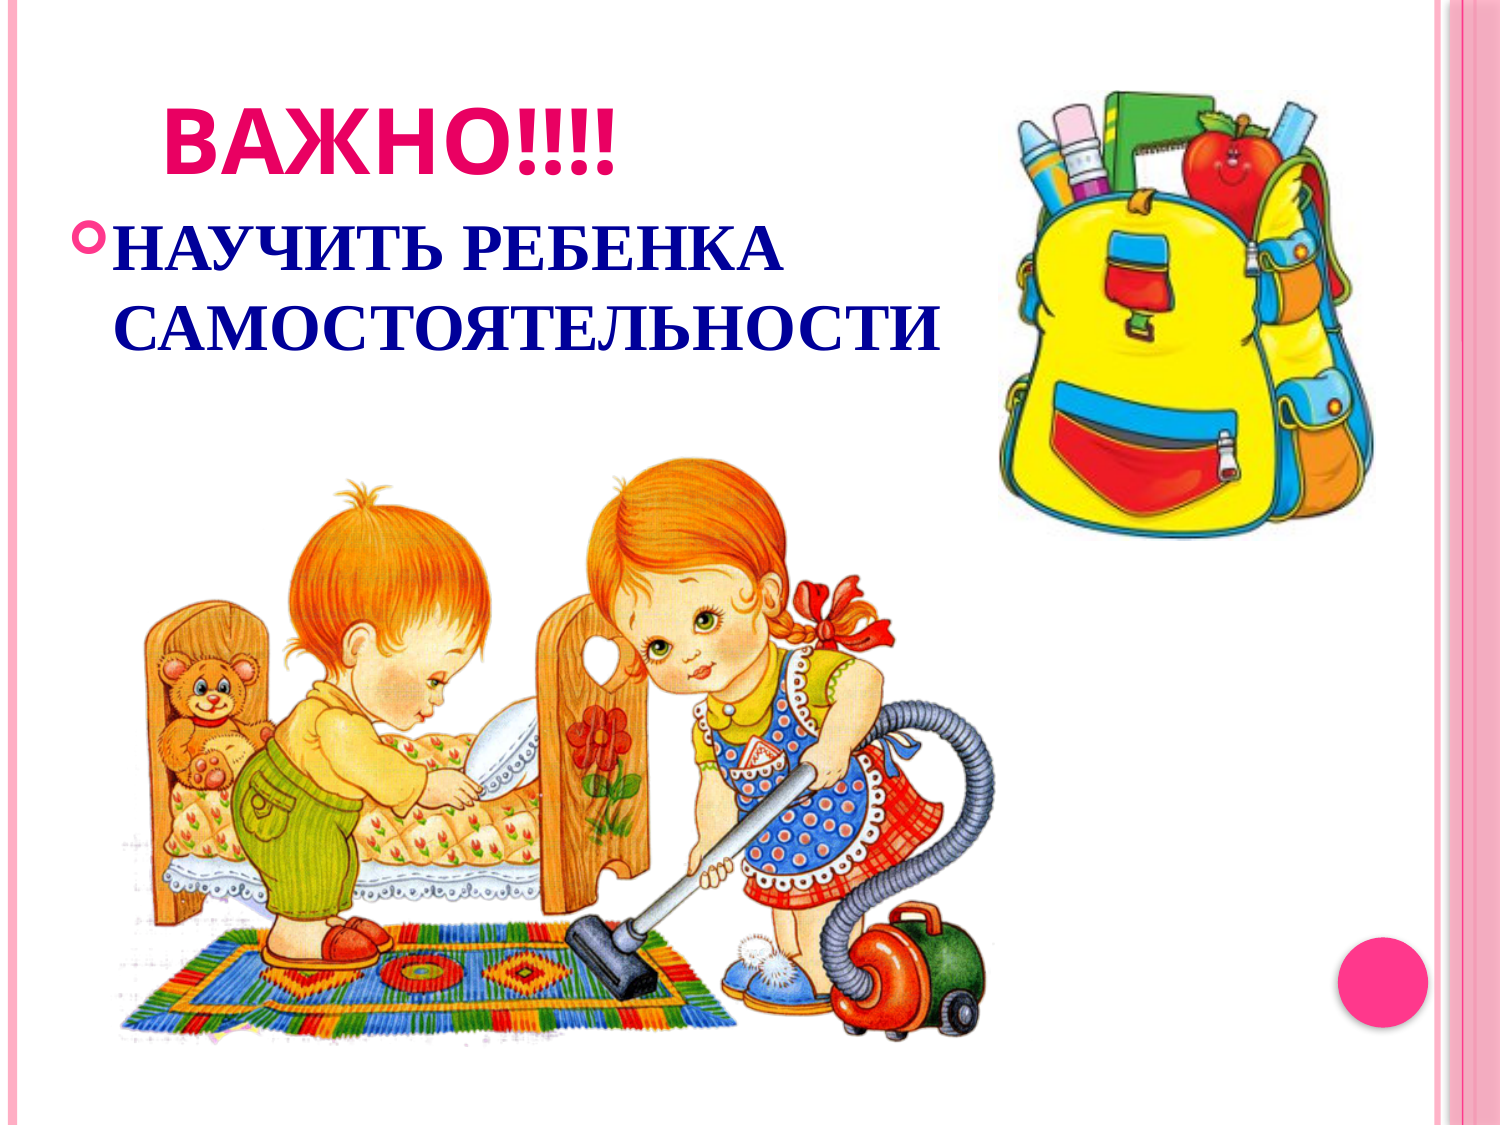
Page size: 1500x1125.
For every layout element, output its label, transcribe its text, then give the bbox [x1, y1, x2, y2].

title ВАЖНО!!!! [29, 0, 750, 200]
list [40, 431, 1038, 1083]
picture [997, 89, 1377, 541]
list НАУЧИТЬ РЕБЕНКА САМОСТОЯТЕЛЬНОСТИ [53, 196, 975, 429]
